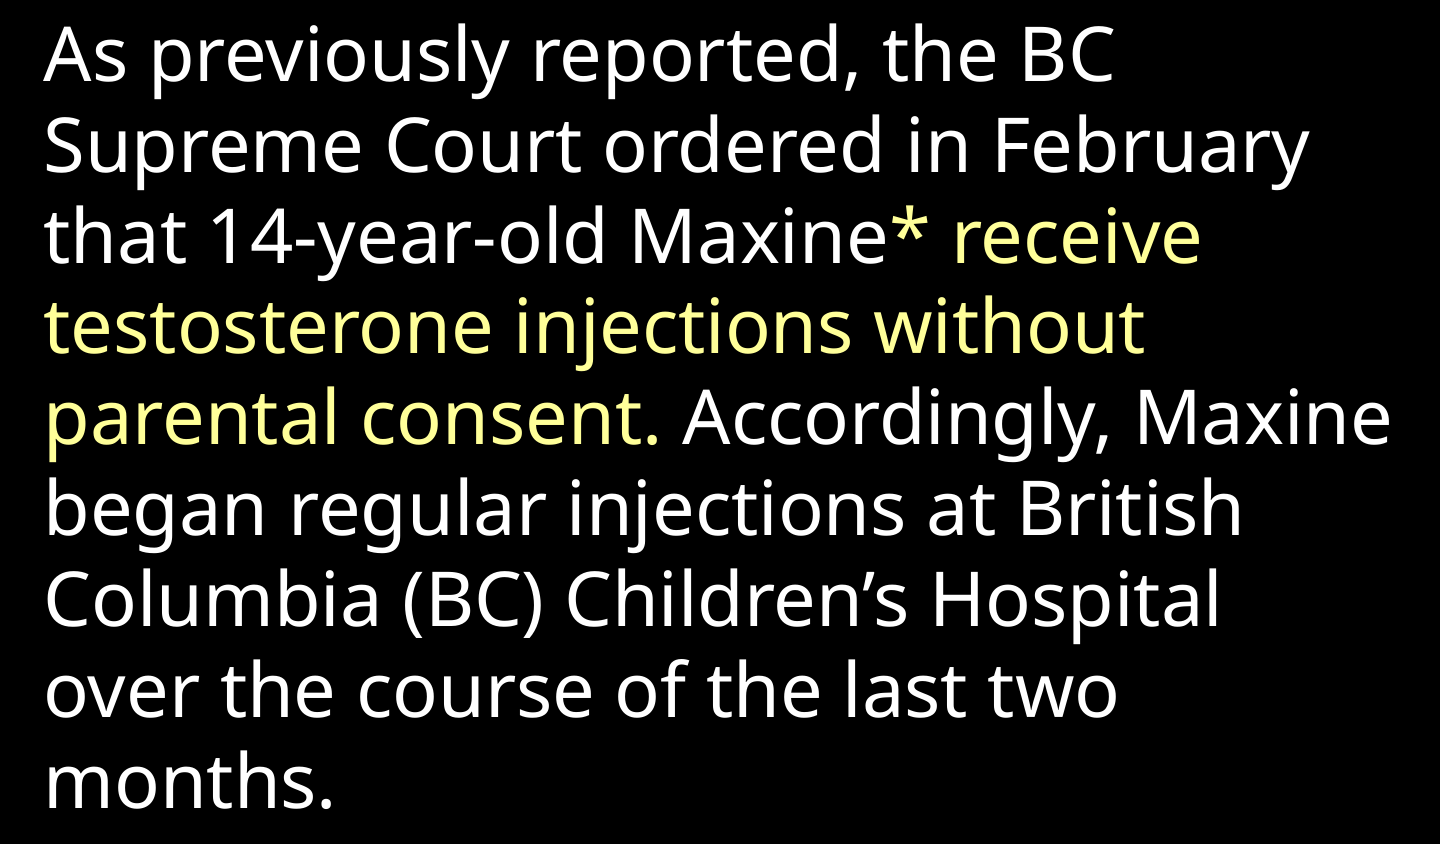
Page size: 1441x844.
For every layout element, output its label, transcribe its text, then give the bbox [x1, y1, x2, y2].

subtitle As previously reported, the BC Supreme Court ordered in February that 14-year-old Maxine* receive testosterone injections without parental consent. Accordingly, Maxine began regular injections at British Columbia (BC) Children’s Hospital over the course of the last two months. [32, 0, 1408, 844]
